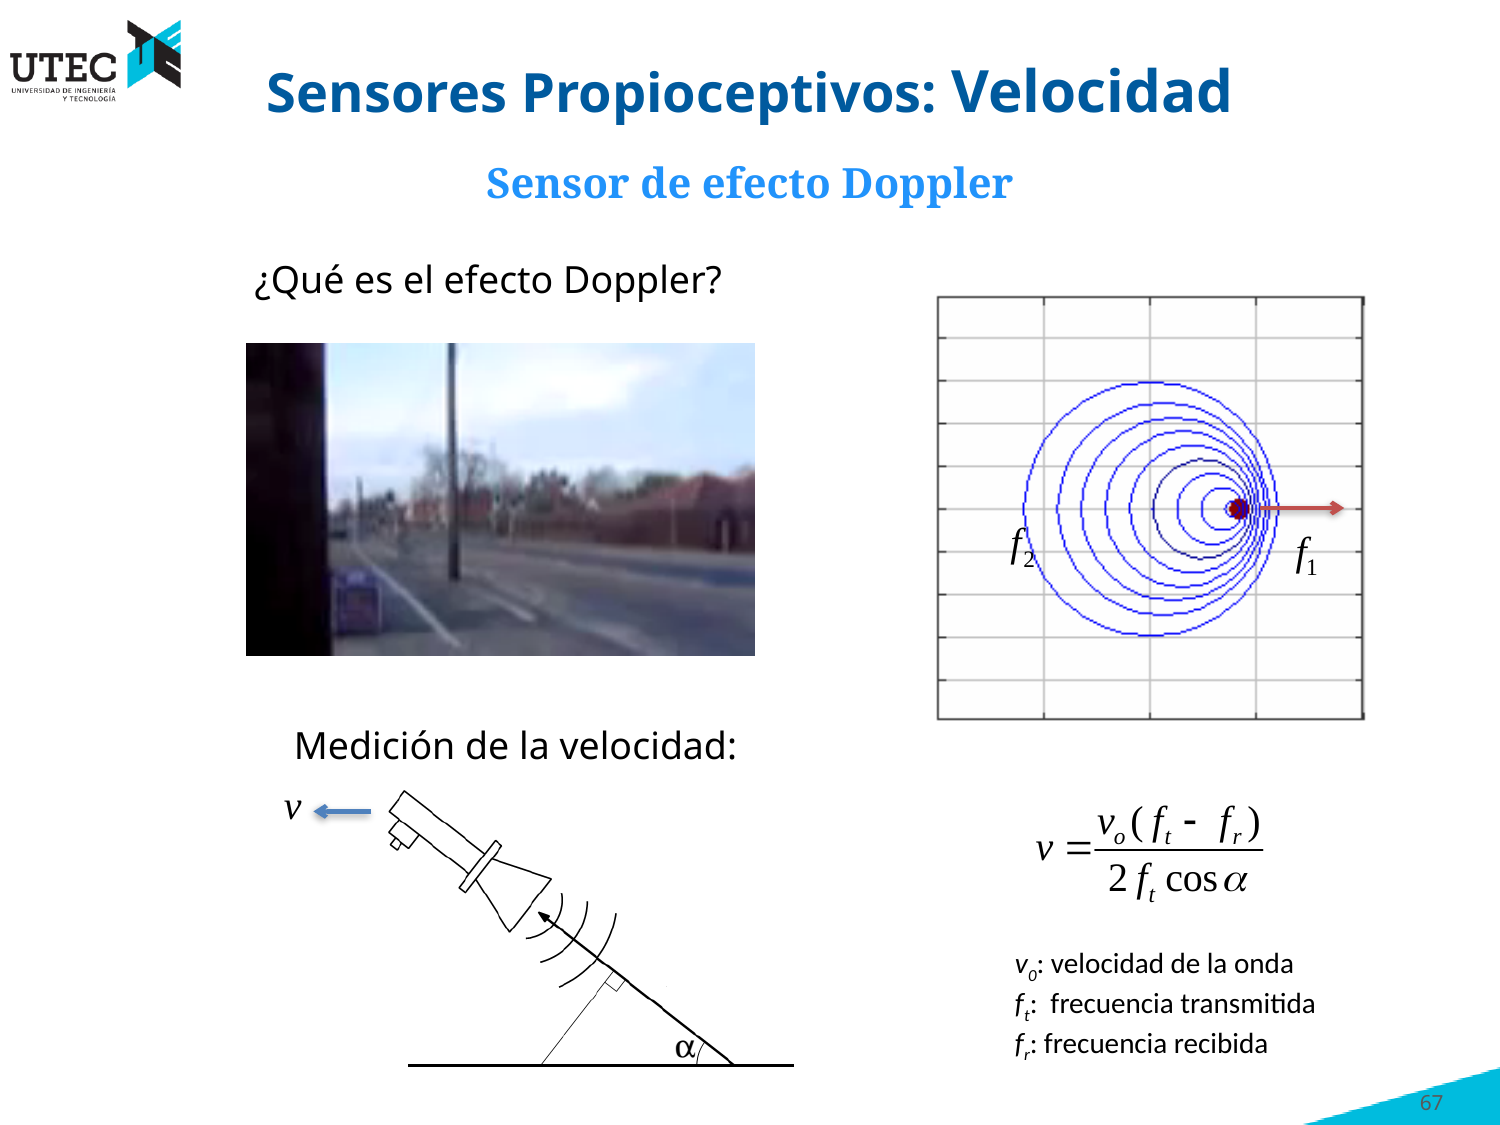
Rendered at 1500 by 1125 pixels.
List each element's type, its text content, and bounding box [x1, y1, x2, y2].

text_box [996, 516, 1044, 578]
text_box v0: velocidad de la onda ft: frecuencia transmitida fr: frecuencia recibida [1000, 937, 1331, 1072]
text_box ¿Qué es el efecto Doppler? [239, 249, 738, 309]
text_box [1281, 524, 1323, 586]
picture [929, 290, 1369, 729]
text_box Sensor de efecto Doppler [275, 149, 1224, 232]
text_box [1030, 795, 1271, 911]
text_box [245, 342, 756, 657]
picture [7, 19, 183, 102]
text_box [278, 792, 309, 830]
text_box Medición de la velocidad: [279, 714, 753, 775]
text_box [334, 787, 794, 1071]
picture [1286, 1066, 1500, 1125]
title Sensores Propioceptivos: Velocidad [75, 31, 1425, 147]
